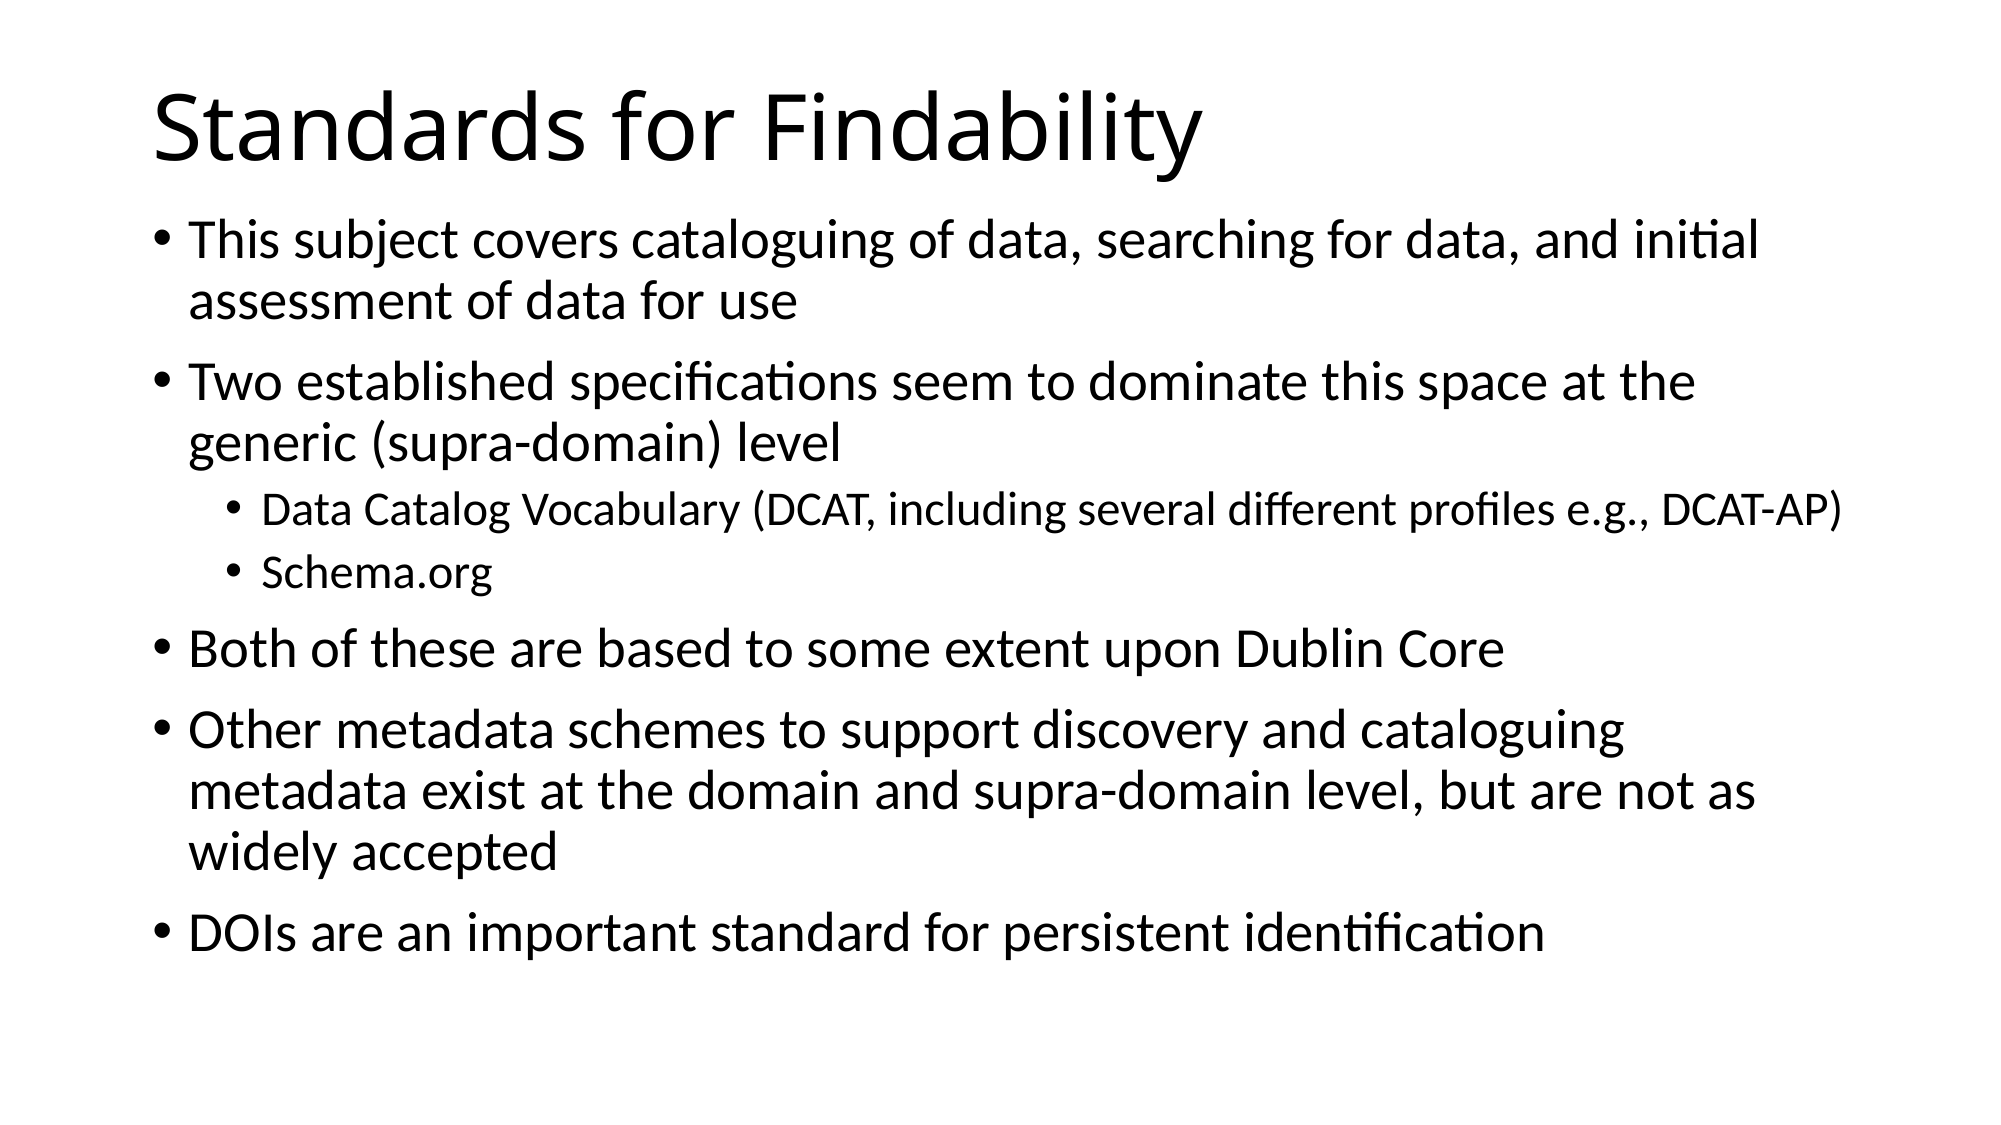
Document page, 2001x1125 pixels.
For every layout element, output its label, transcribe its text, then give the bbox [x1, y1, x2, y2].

list This subject covers cataloguing of data, searching for data, and initial assessment of data for use Two established specifications seem to dominate this space at the generic (supra-domain) level Data Catalog Vocabulary (DCAT, including several different profiles e.g., DCAT-AP) Schema.org Both of these are based to some extent upon Dublin Core Other metadata schemes to support discovery and cataloguing metadata exist at the domain and supra-domain level, but are not as widely accepted DOIs are an important standard for persistent identification [137, 202, 1863, 1014]
title Standards for Findability [137, 59, 1863, 202]
